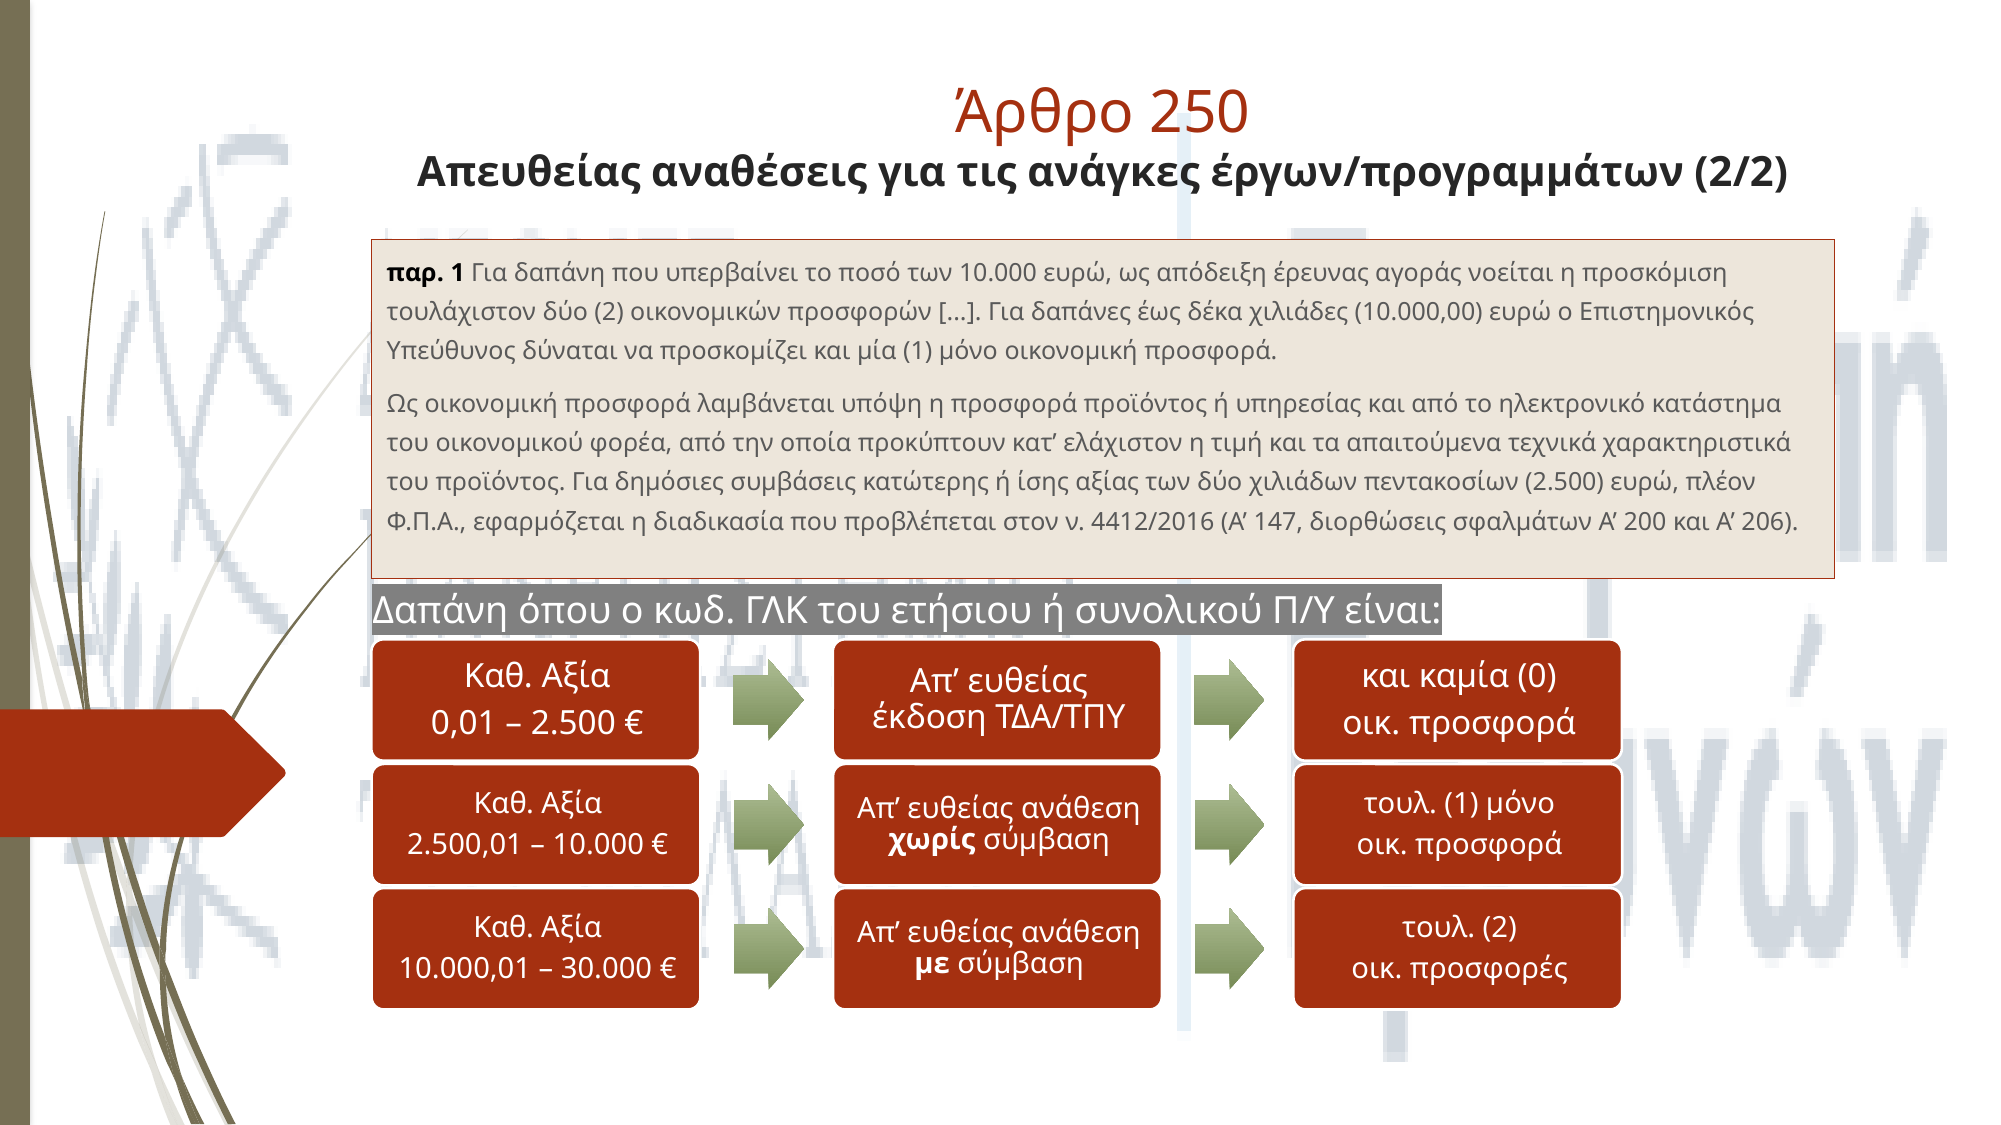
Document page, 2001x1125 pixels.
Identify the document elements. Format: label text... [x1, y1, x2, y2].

subtitle παρ. 1 Για δαπάνη που υπερβαίνει το ποσό των 10.000 ευρώ, ως απόδειξη έρευνας αγοράς νοείται η προσκόμιση τουλάχιστον δύο (2) οικονομικών προσφορών [...]. Για δαπάνες έως δέκα χιλιάδες (10.000,00) ευρώ ο Επιστημονικός Υπεύθυνος δύναται να προσκομίζει και μία (1) μόνο οικονομική προσφορά. Ως οικονομική προσφορά λαμβάνεται υπόψη η προσφορά προϊόντος ή υπηρεσίας και από το ηλεκτρονικό κατάστημα του οικονομικού φορέα, από την οποία προκύπτουν κατ’ ελάχιστον η τιμή και τα απαιτούμενα τεχνικά χαρακτηριστικά του προϊόντος. Για δημόσιες συμβάσεις κατώτερης ή ίσης αξίας των δύο χιλιάδων πεντακοσίων (2.500) ευρώ, πλέον Φ.Π.Α., εφαρμόζεται η διαδικασία που προβλέπεται στον ν. 4412/2016 (Α’ 147, διορθώσεις σφαλμάτων Α’ 200 και Α’ 206). [371, 239, 1835, 579]
title Άρθρο 250 Απευθείας αναθέσεις για τις ανάγκες έργων/προγραμμάτων (2/2) [371, 36, 1835, 239]
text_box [371, 763, 1624, 886]
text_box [371, 639, 1624, 761]
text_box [371, 887, 1624, 1010]
text_box Δαπάνη όπου ο κωδ. ΓΛΚ του ετήσιου ή συνολικού Π/Υ είναι: [357, 578, 1478, 639]
